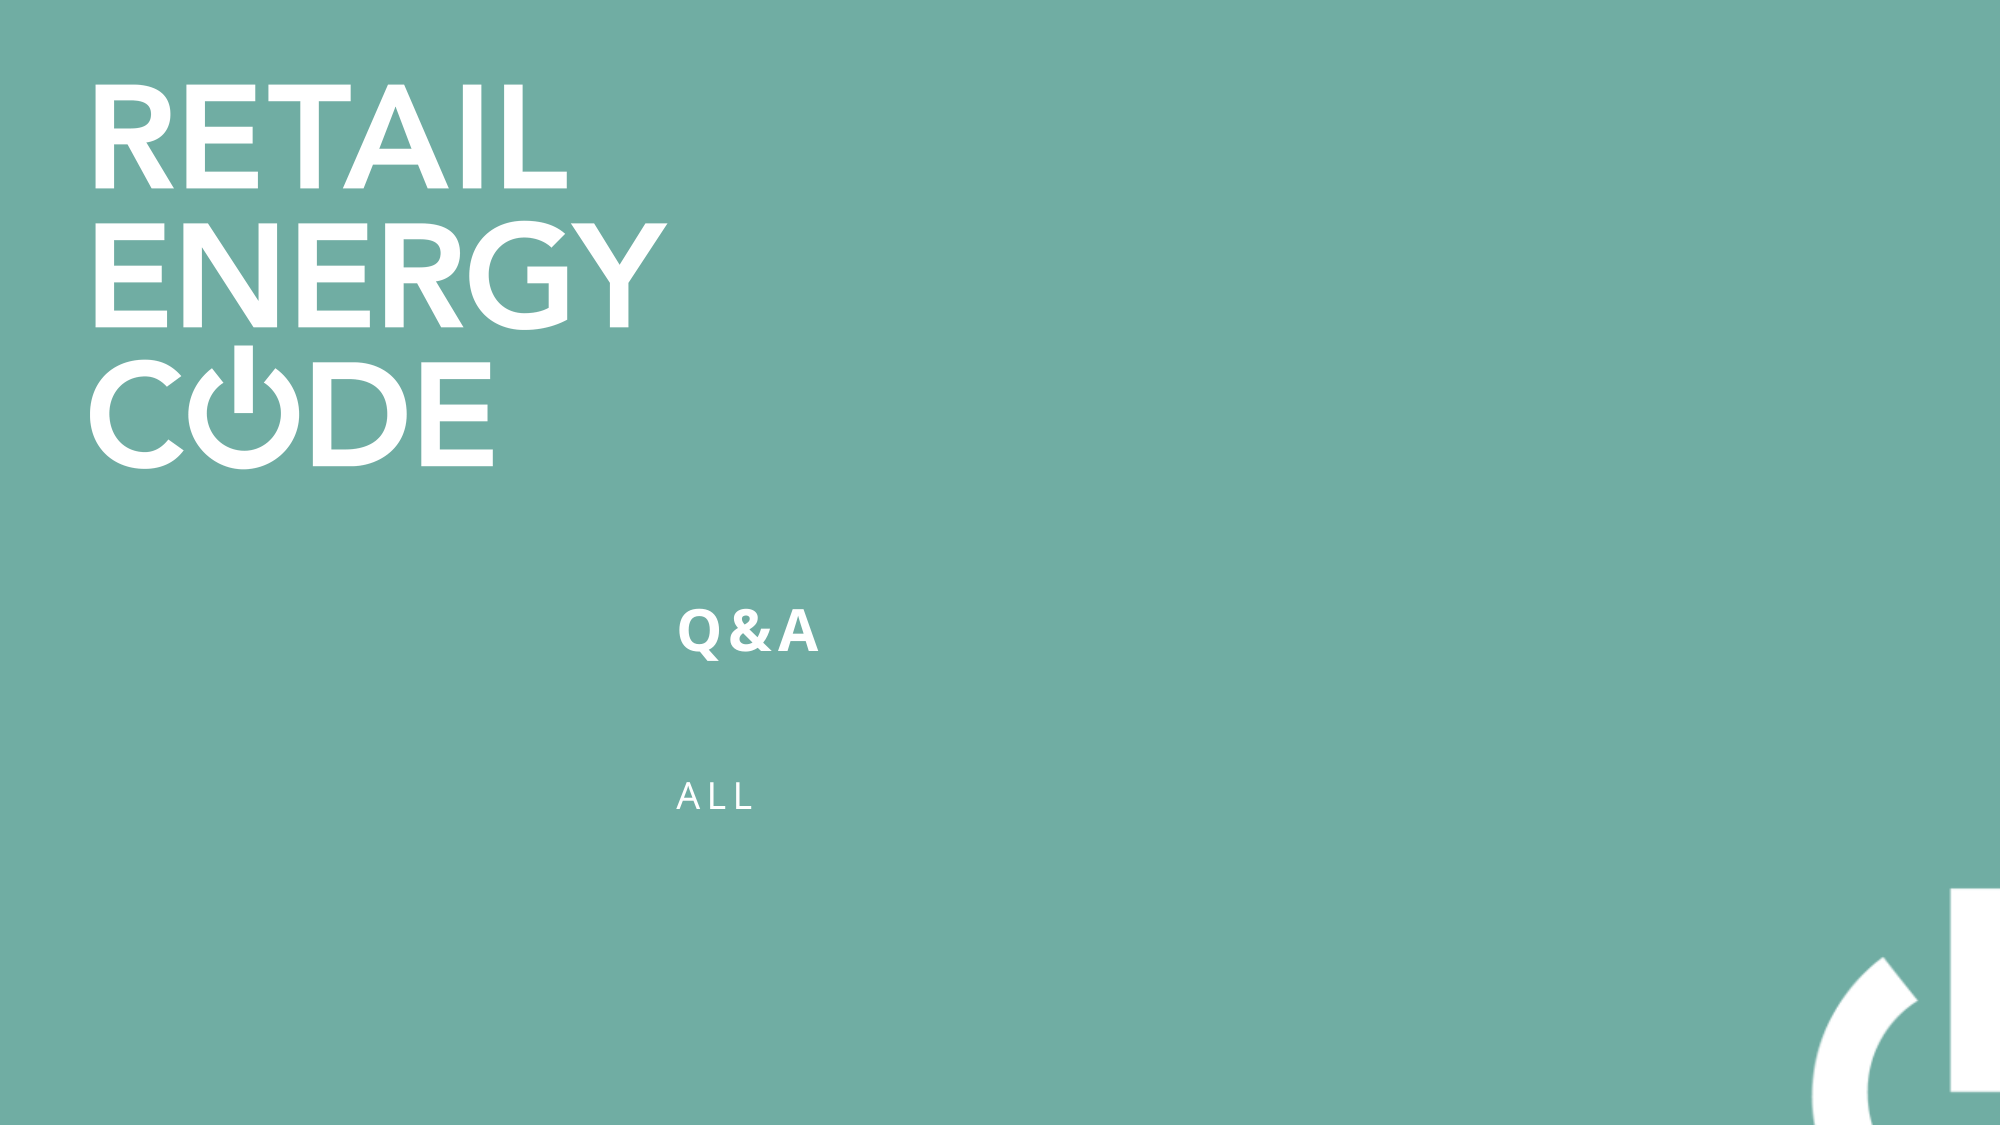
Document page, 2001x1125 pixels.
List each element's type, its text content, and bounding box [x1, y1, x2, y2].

title Q&A [661, 453, 1805, 672]
list All [661, 708, 1805, 886]
picture [82, 79, 673, 473]
picture [1801, 859, 2000, 1125]
